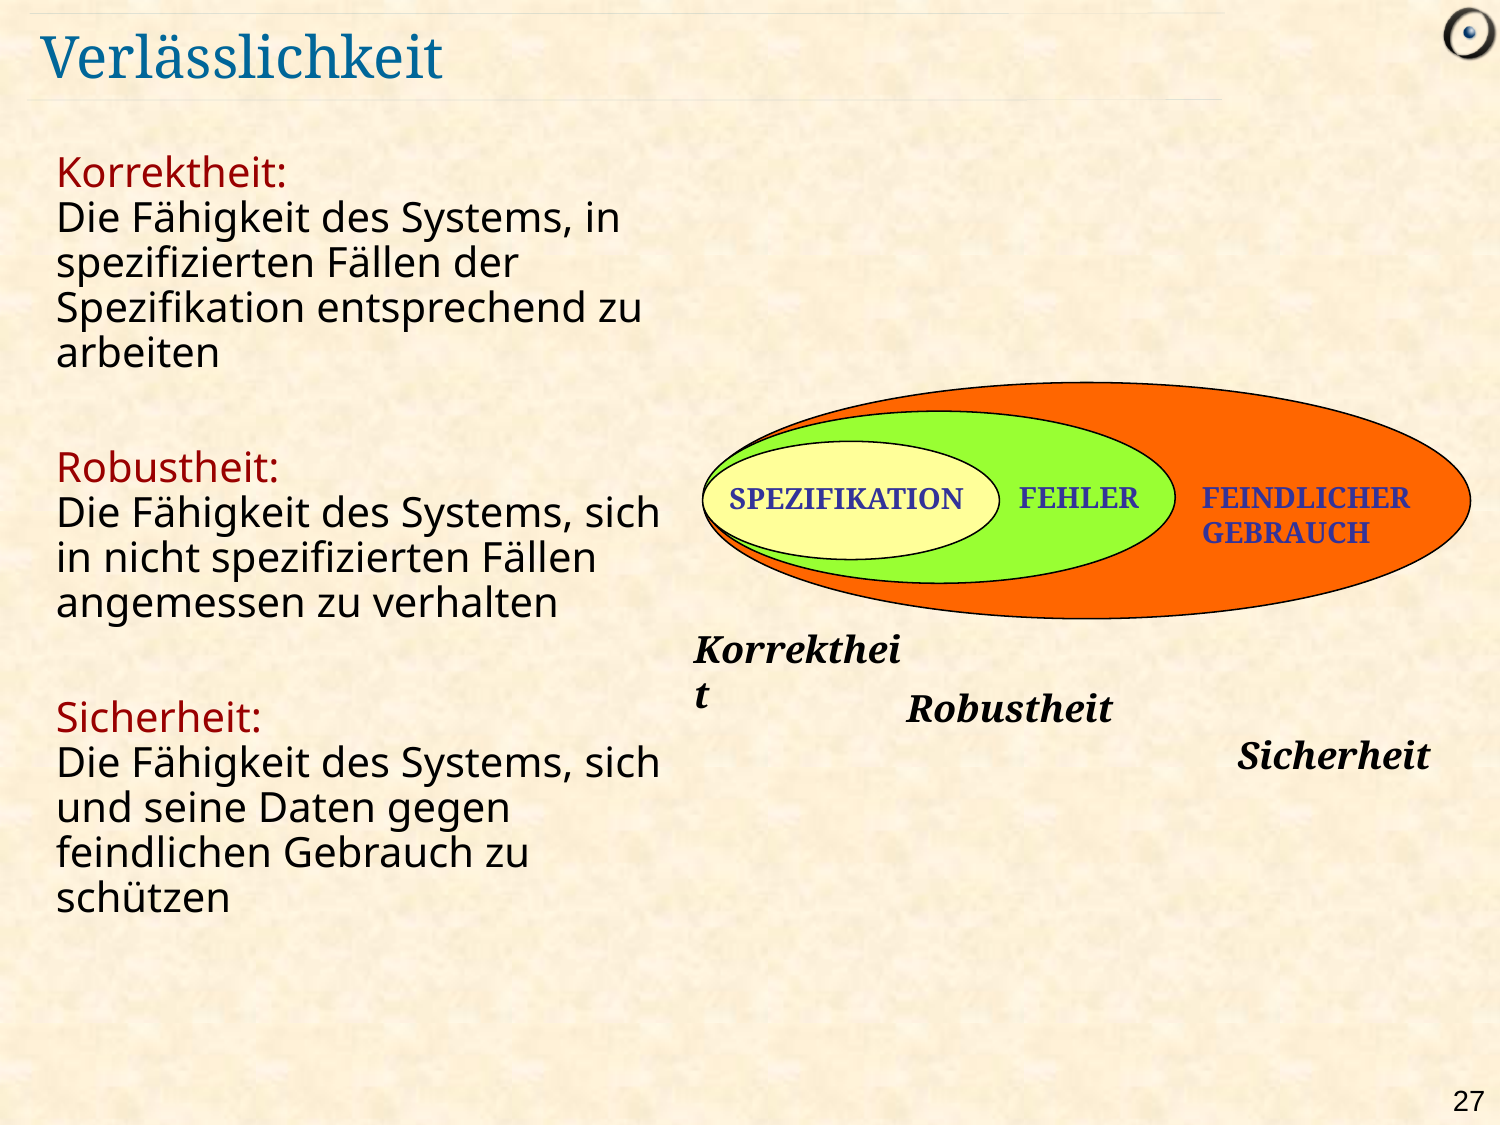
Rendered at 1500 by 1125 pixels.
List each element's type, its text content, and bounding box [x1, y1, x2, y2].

text_box Robustheit [891, 677, 1140, 738]
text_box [702, 441, 1000, 560]
text_box Korrektheit [679, 618, 927, 724]
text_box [702, 411, 1176, 584]
title Verlässlichkeit [40, 19, 1344, 91]
text_box Sicherheit [1222, 724, 1471, 785]
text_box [702, 382, 1471, 619]
picture [0, 0, 1500, 1125]
list Korrektheit: Die Fähigkeit des Systems, in spezifizierten Fällen der Spezifikation entsprechend zu arbeiten Robustheit: Die Fähigkeit des Systems, sich in nicht spezifizierten Fällen angemessen zu verhalten Sicherheit: Die Fähigkeit des Systems, sich und seine Daten gegen feindlichen Gebrauch zu schützen [40, 144, 709, 1070]
